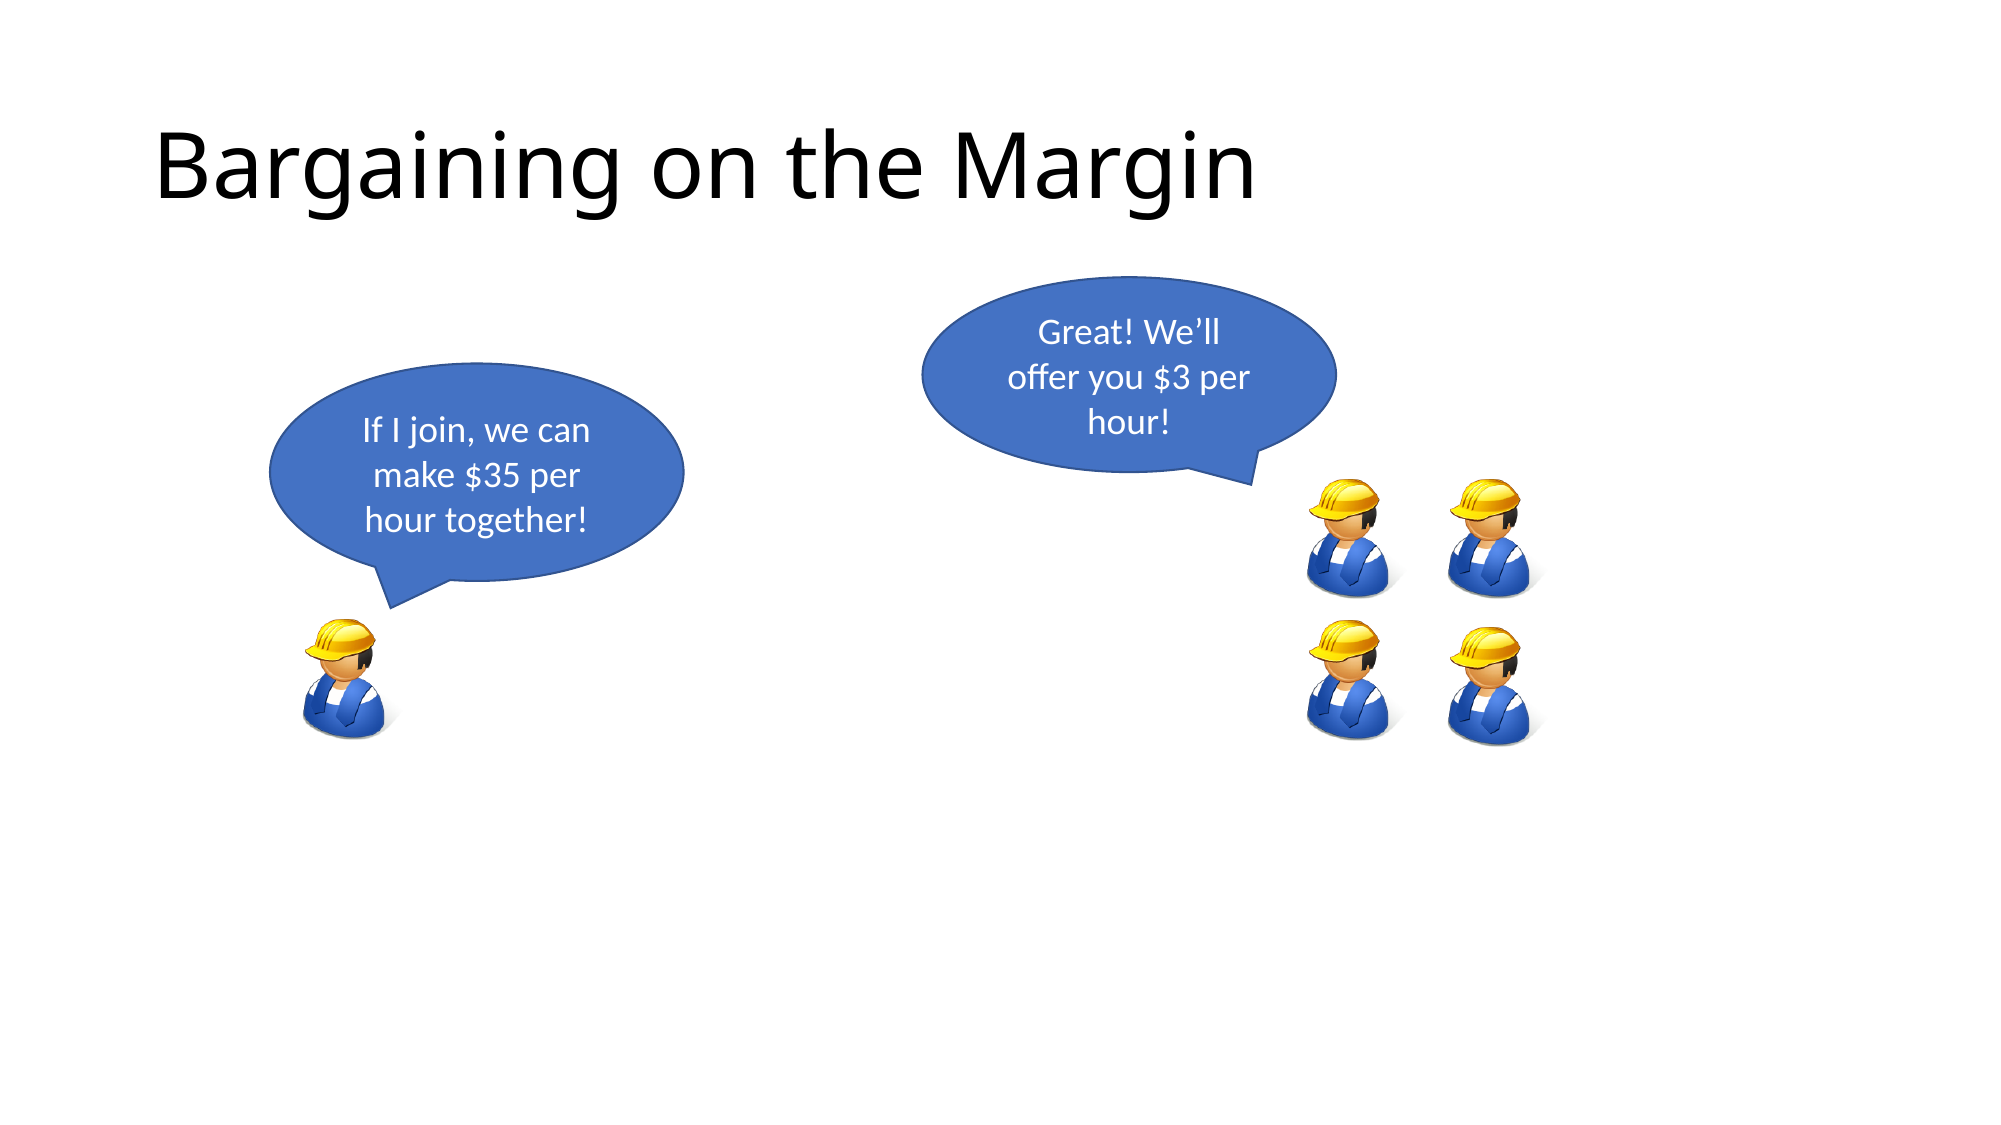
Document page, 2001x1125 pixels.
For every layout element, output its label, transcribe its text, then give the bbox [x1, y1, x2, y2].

text_box Great! We’ll offer you $3 per hour! [921, 276, 1338, 487]
text_box If I join, we can make $35 per hour together! [268, 362, 685, 610]
picture [276, 612, 418, 754]
picture [1280, 472, 1563, 761]
title Bargaining on the Margin [137, 59, 1863, 278]
